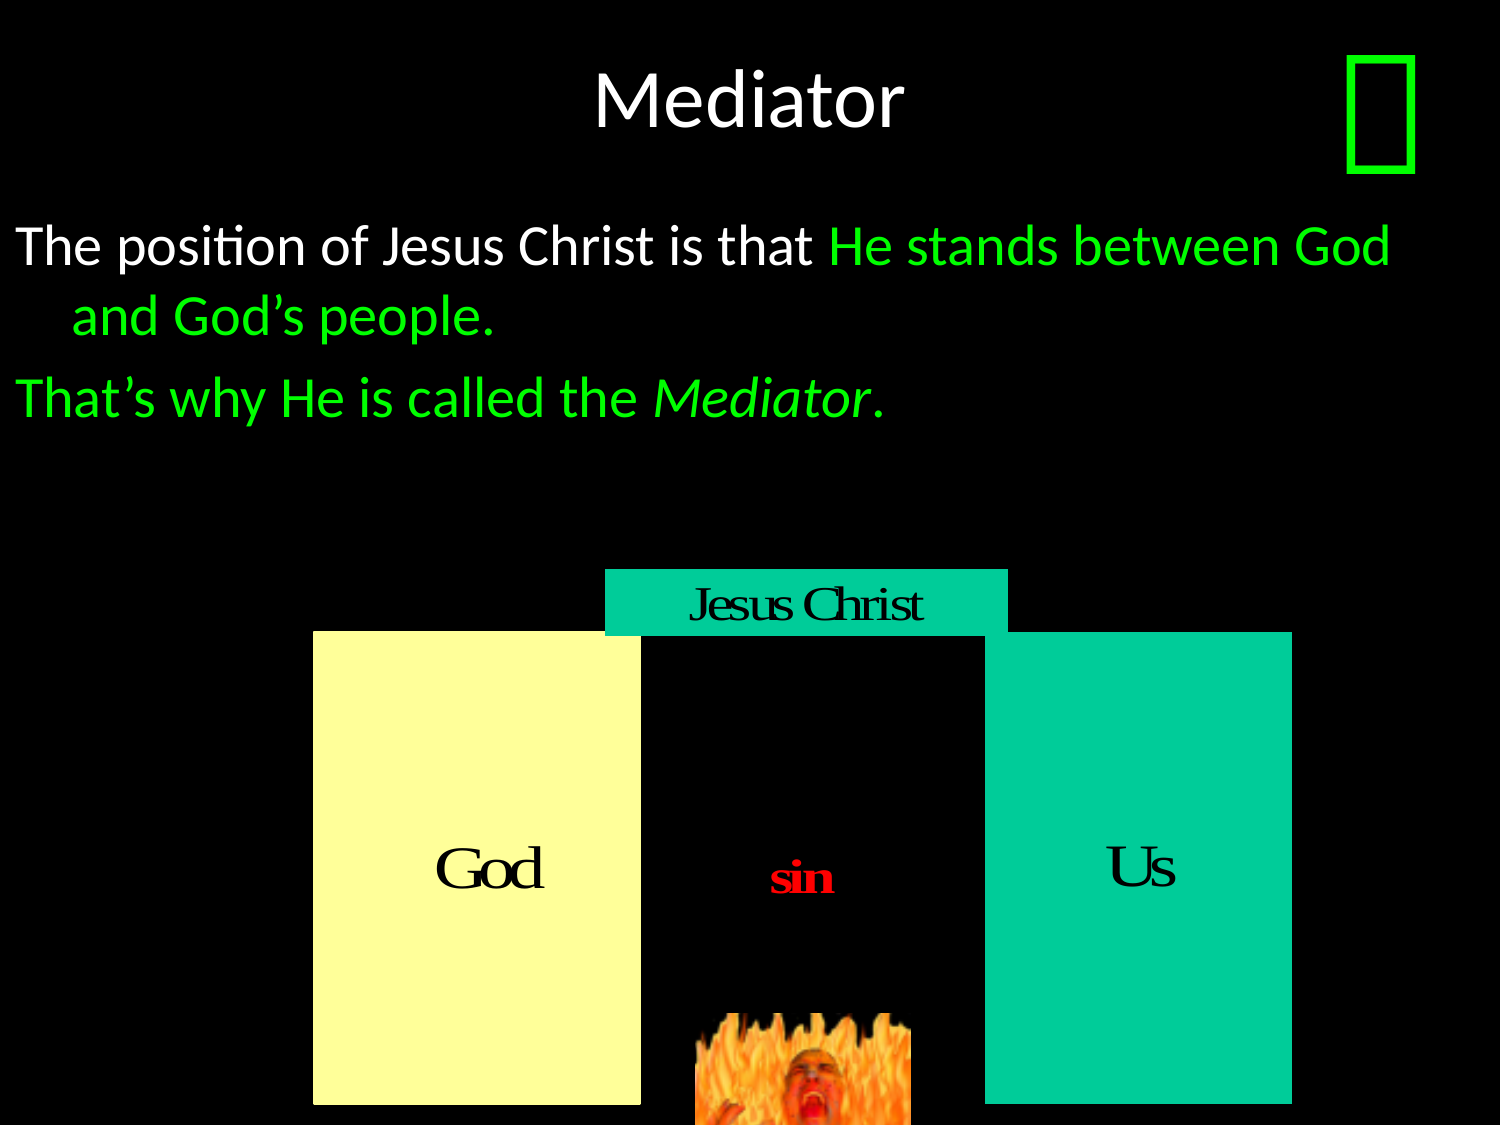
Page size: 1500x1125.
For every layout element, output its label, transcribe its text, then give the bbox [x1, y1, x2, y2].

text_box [242, 315, 1316, 1125]
list The position of Jesus Christ is that He stands between God and God’s people. That’s why He is called the Mediator. [0, 200, 1500, 675]
title Mediator [0, 0, 1262, 188]
text_box  [1262, 0, 1500, 215]
